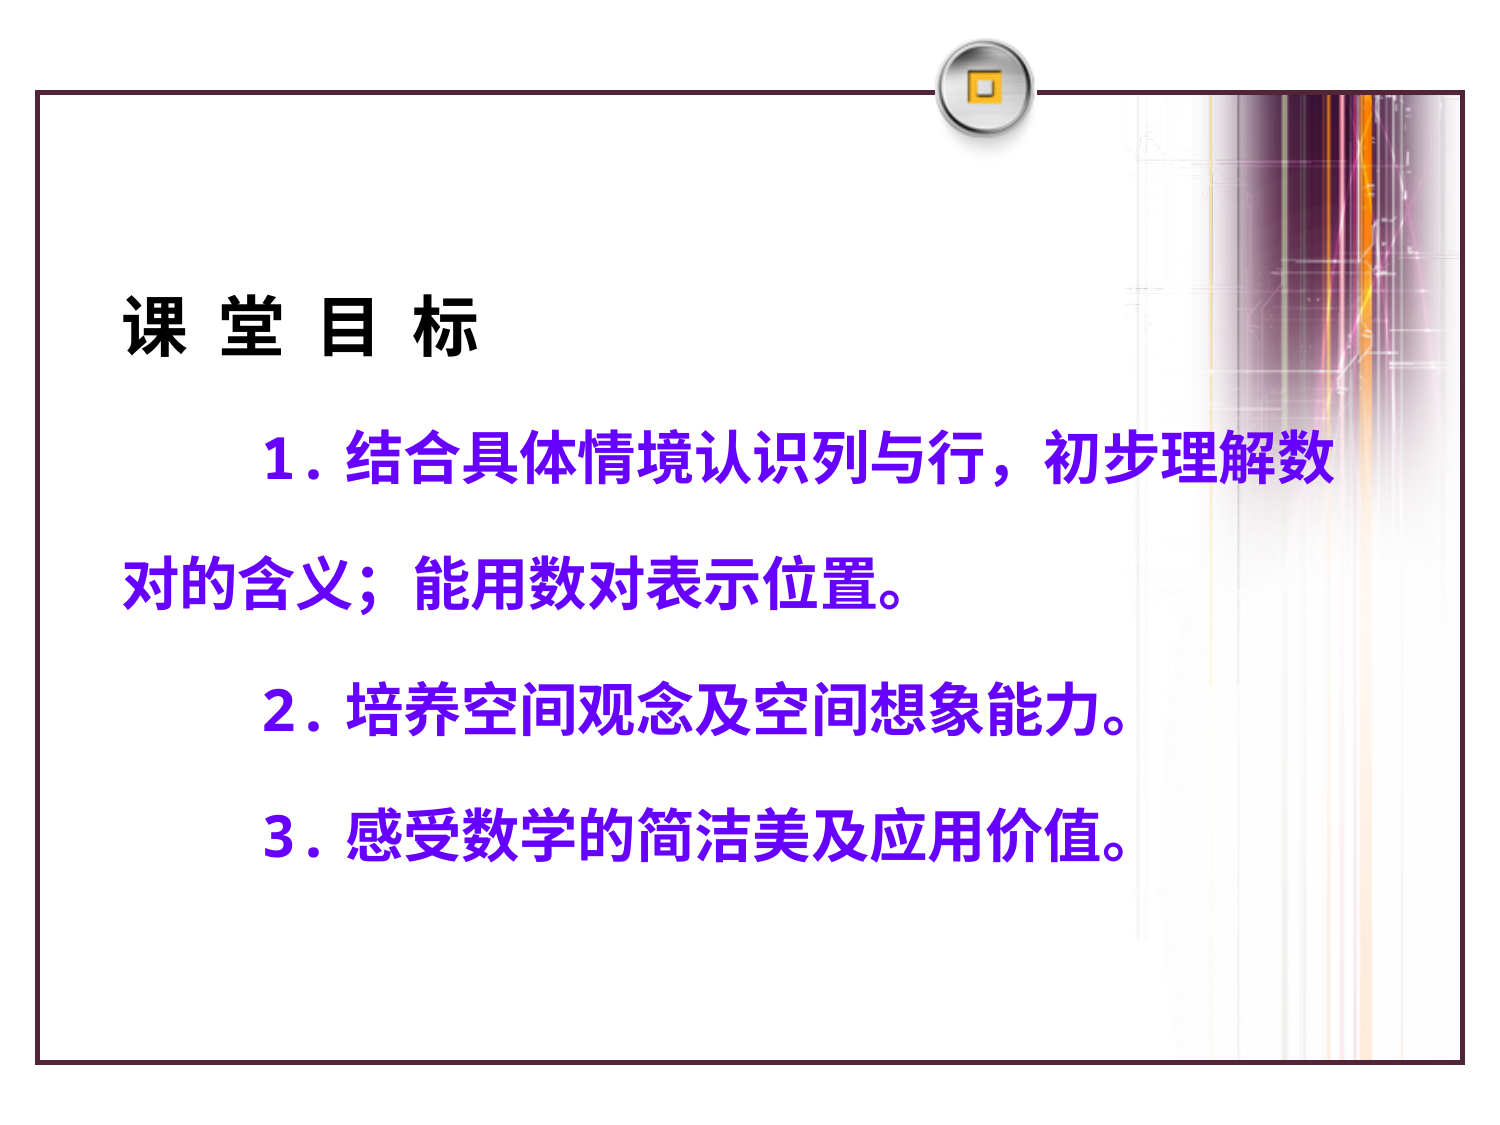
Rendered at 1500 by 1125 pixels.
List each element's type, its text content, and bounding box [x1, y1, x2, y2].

picture [935, 38, 1038, 164]
text_box 课 堂 目 标 1.结合具体情境认识列与行，初步理解数对的含义；能用数对表示位置。 2.培养空间观念及空间想象能力。 3.感受数学的简洁美及应用价值。 [106, 237, 1394, 877]
picture [1125, 95, 1460, 1060]
